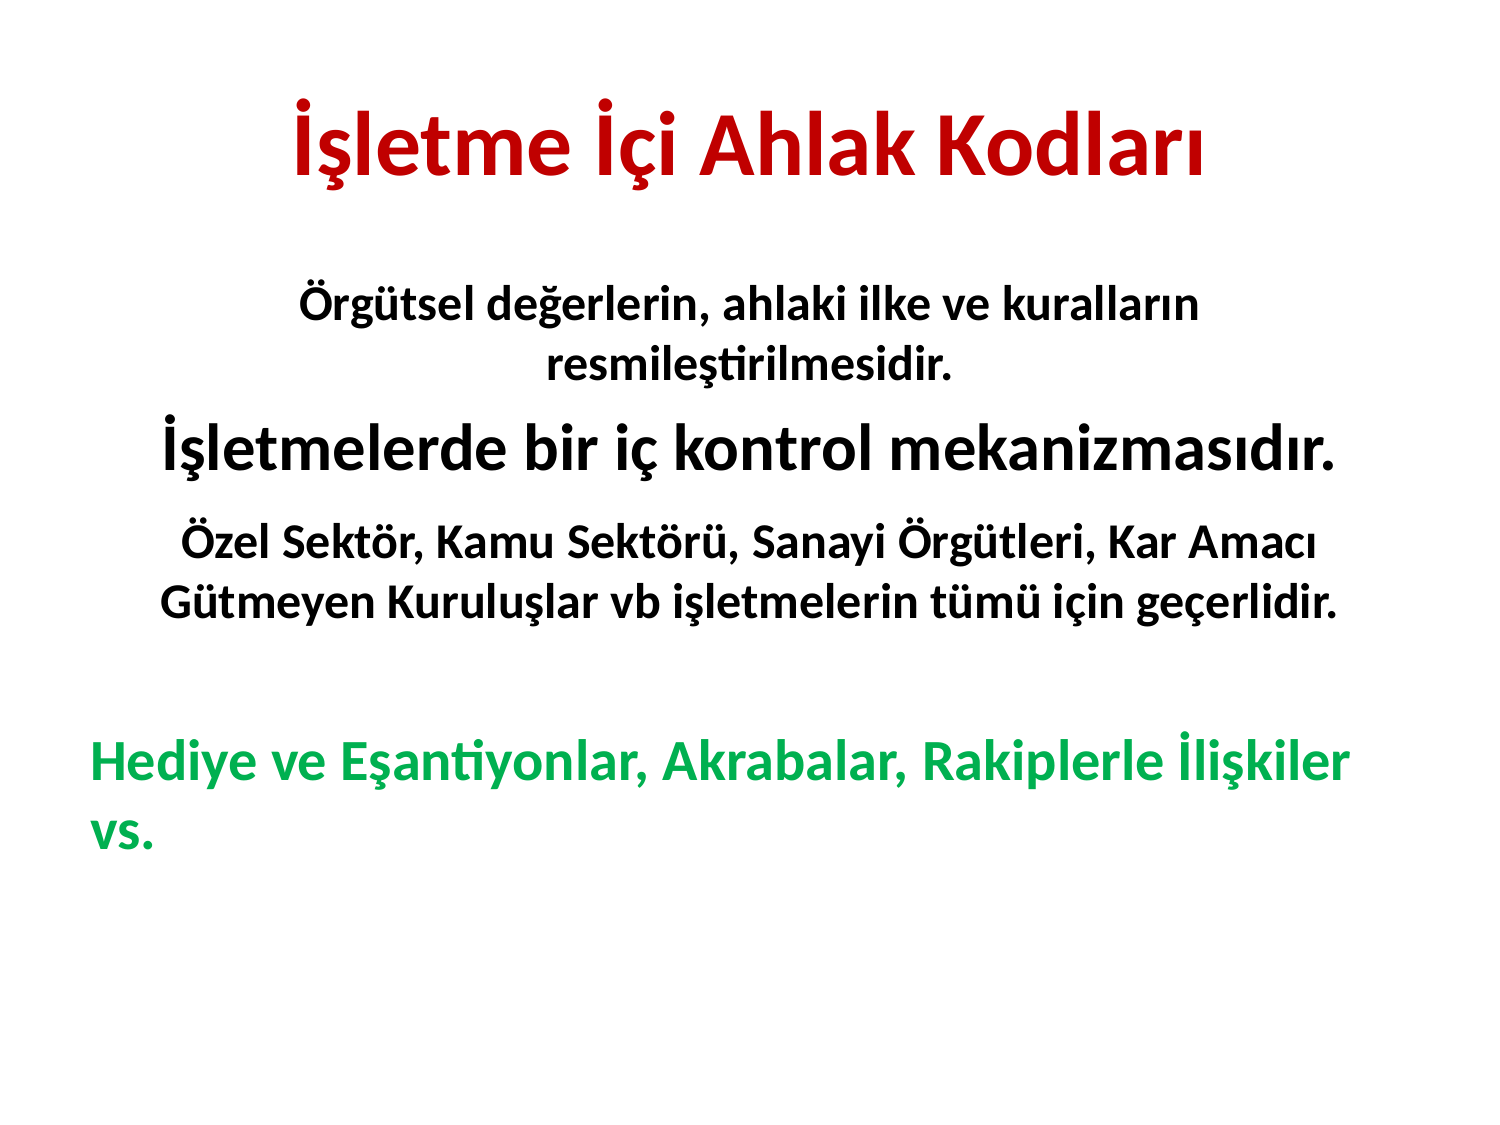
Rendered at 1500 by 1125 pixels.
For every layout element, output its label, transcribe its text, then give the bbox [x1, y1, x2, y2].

list Örgütsel değerlerin, ahlaki ilke ve kuralların resmileştirilmesidir. İşletmelerde bir iç kontrol mekanizmasıdır. Özel Sektör, Kamu Sektörü, Sanayi Örgütleri, Kar Amacı Gütmeyen Kuruluşlar vb işletmelerin tümü için geçerlidir. Hediye ve Eşantiyonlar, Akrabalar, Rakiplerle İlişkiler vs. [75, 262, 1425, 1005]
title İşletme İçi Ahlak Kodları [75, 45, 1425, 233]
